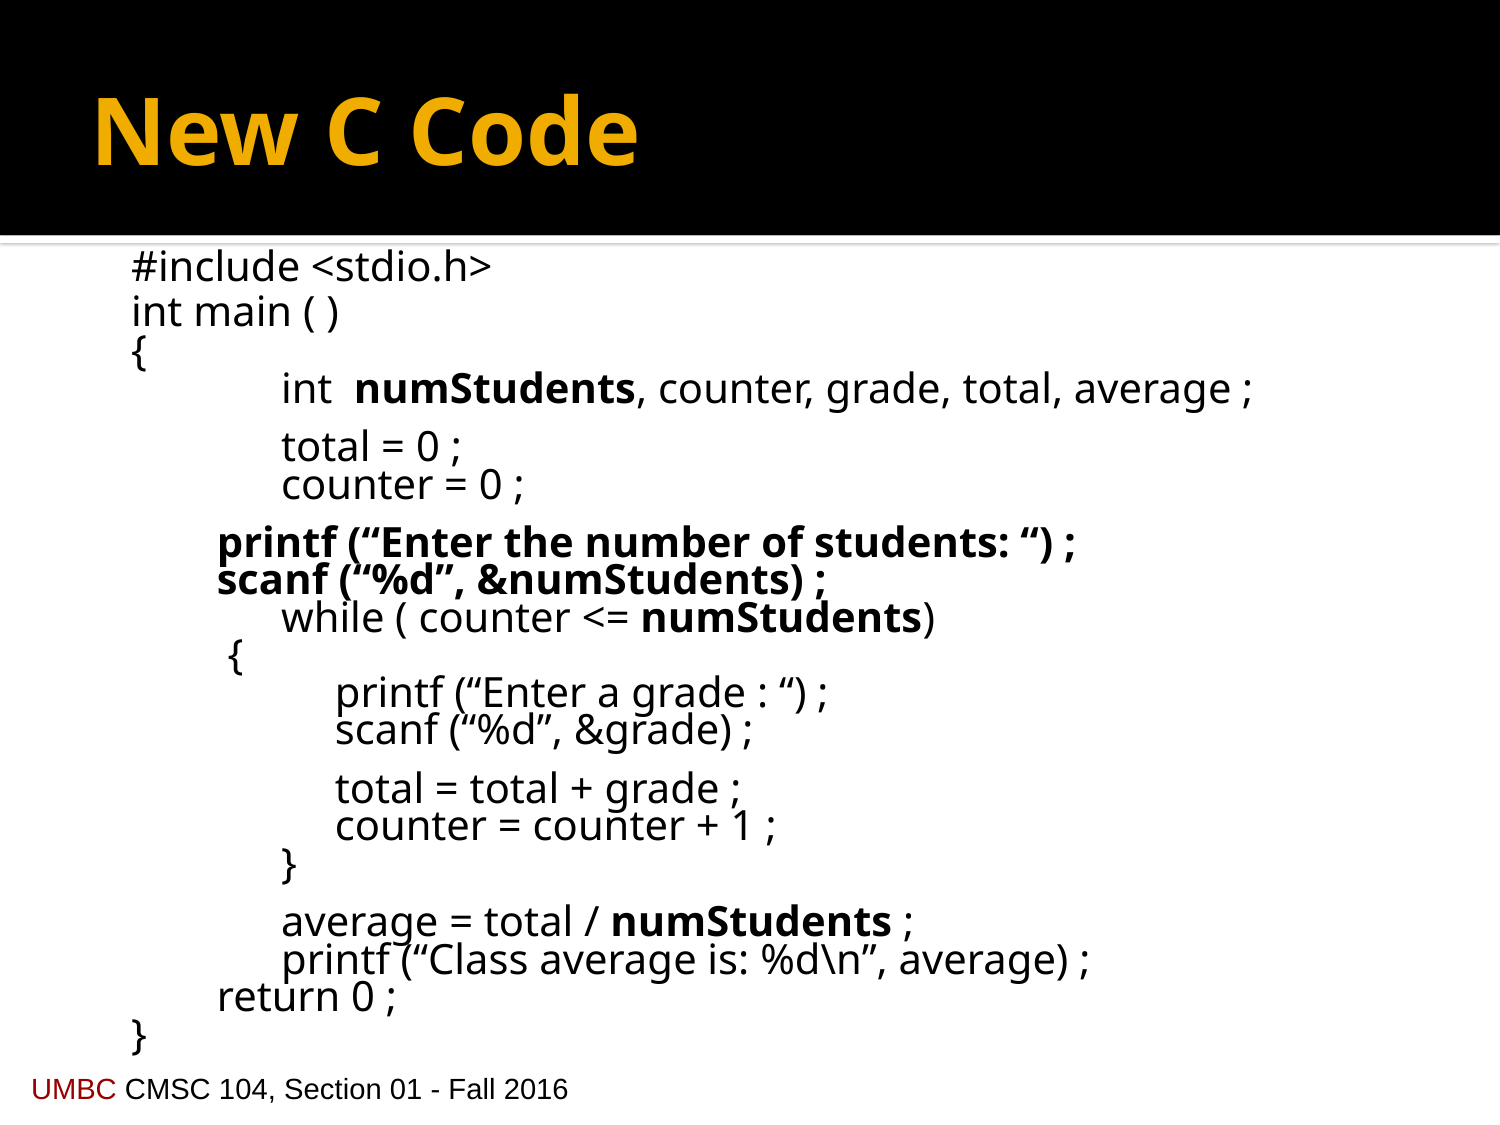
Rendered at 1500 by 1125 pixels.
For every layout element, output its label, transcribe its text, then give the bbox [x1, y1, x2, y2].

title New C Code [75, 24, 1425, 231]
list #include <stdio.h> int main ( ) { int numStudents, counter, grade, total, average ; total = 0 ; counter = 0 ; printf (“Enter the number of students: “) ; scanf (“%d”, &numStudents) ; while ( counter <= numStudents) { printf (“Enter a grade : “) ; scanf (“%d”, &grade) ; total = total + grade ; counter = counter + 1 ; } average = total / numStudents ; printf (“Class average is: %d\n”, average) ; return 0 ; } [50, 230, 1325, 1094]
